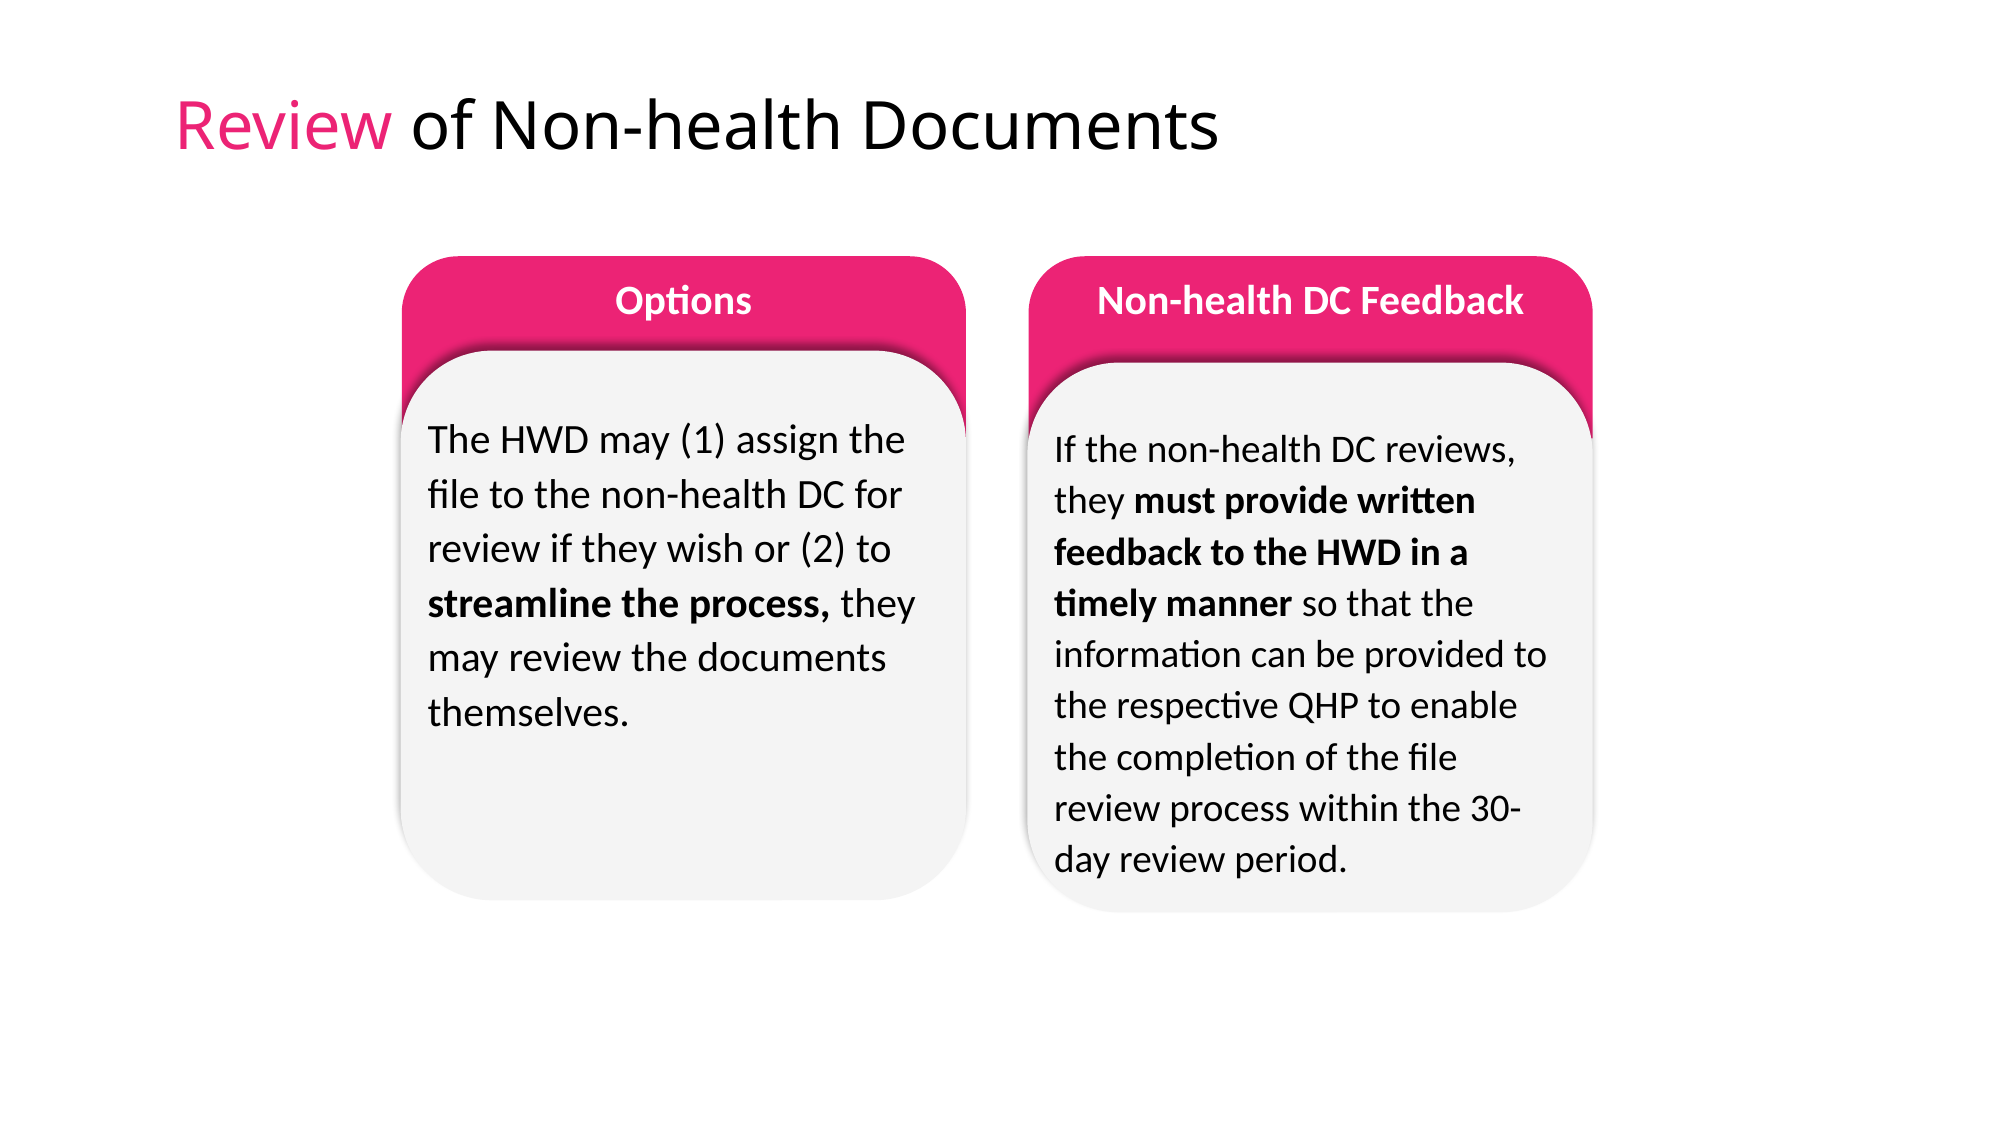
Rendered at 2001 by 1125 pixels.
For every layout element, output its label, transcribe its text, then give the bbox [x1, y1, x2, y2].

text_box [400, 255, 967, 901]
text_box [1026, 255, 1594, 913]
text_box Review of Non-health Documents [160, 84, 1863, 173]
